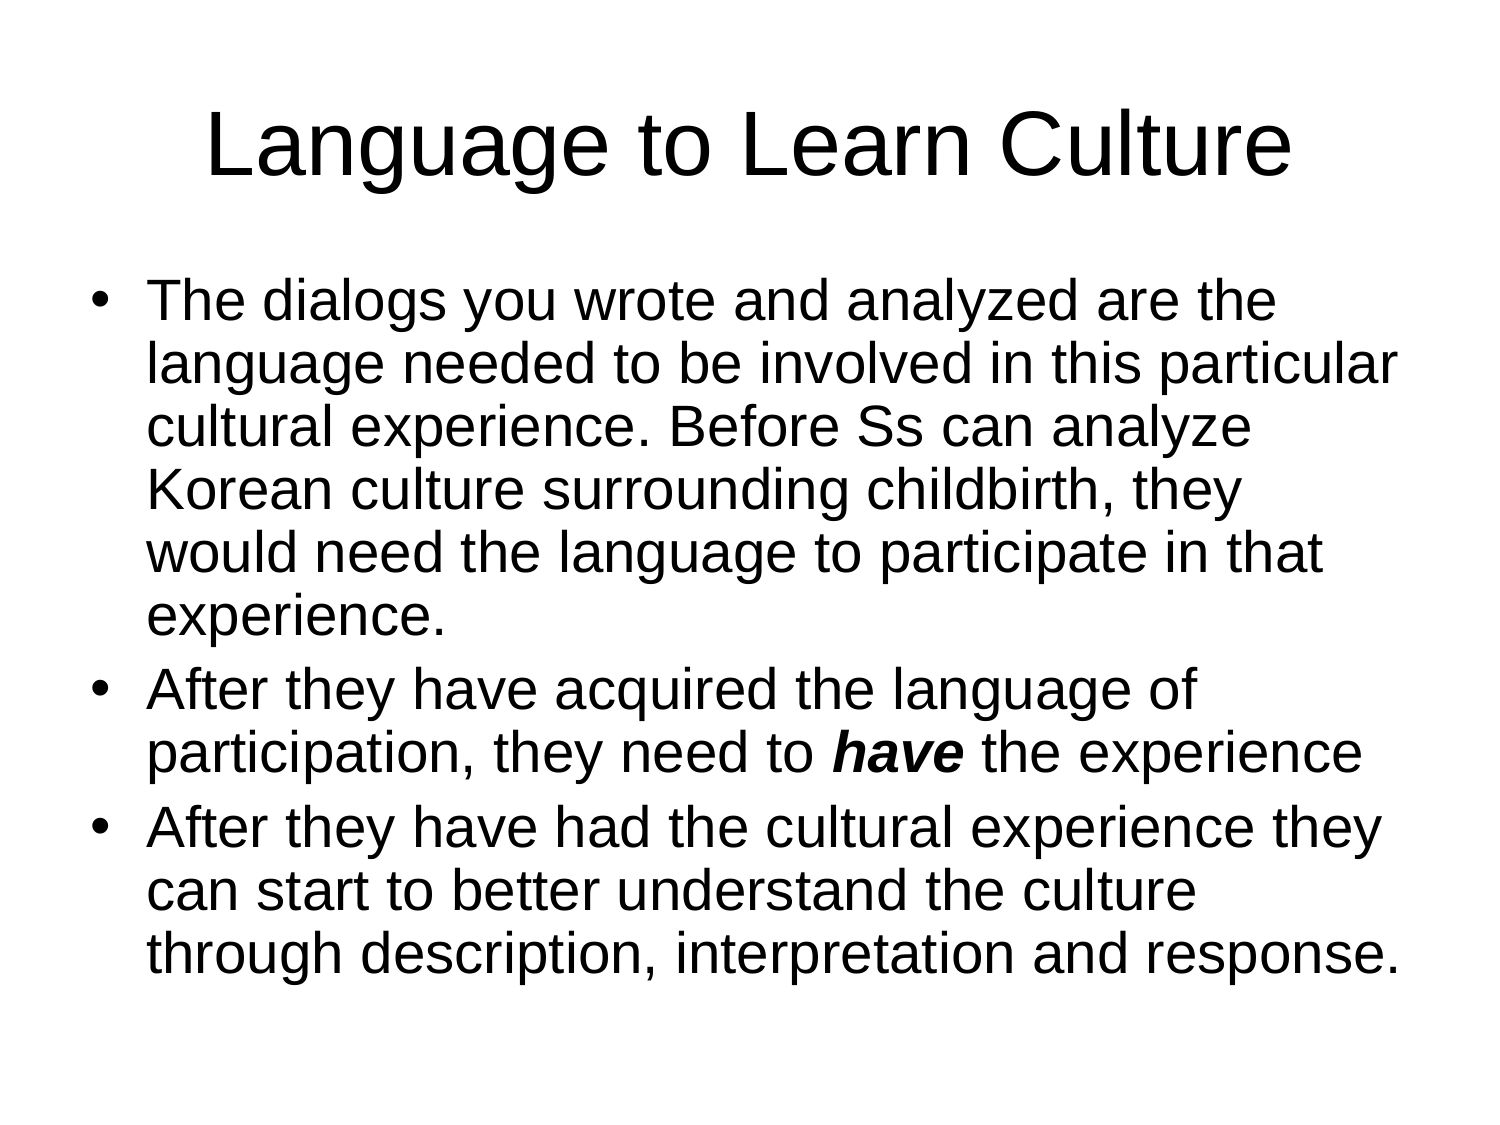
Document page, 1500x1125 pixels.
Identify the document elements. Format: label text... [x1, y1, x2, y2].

title Language to Learn Culture [75, 45, 1425, 233]
list The dialogs you wrote and analyzed are the language needed to be involved in this particular cultural experience. Before Ss can analyze Korean culture surrounding childbirth, they would need the language to participate in that experience. After they have acquired the language of participation, they need to have the experience After they have had the cultural experience they can start to better understand the culture through description, interpretation and response. [75, 262, 1425, 1005]
